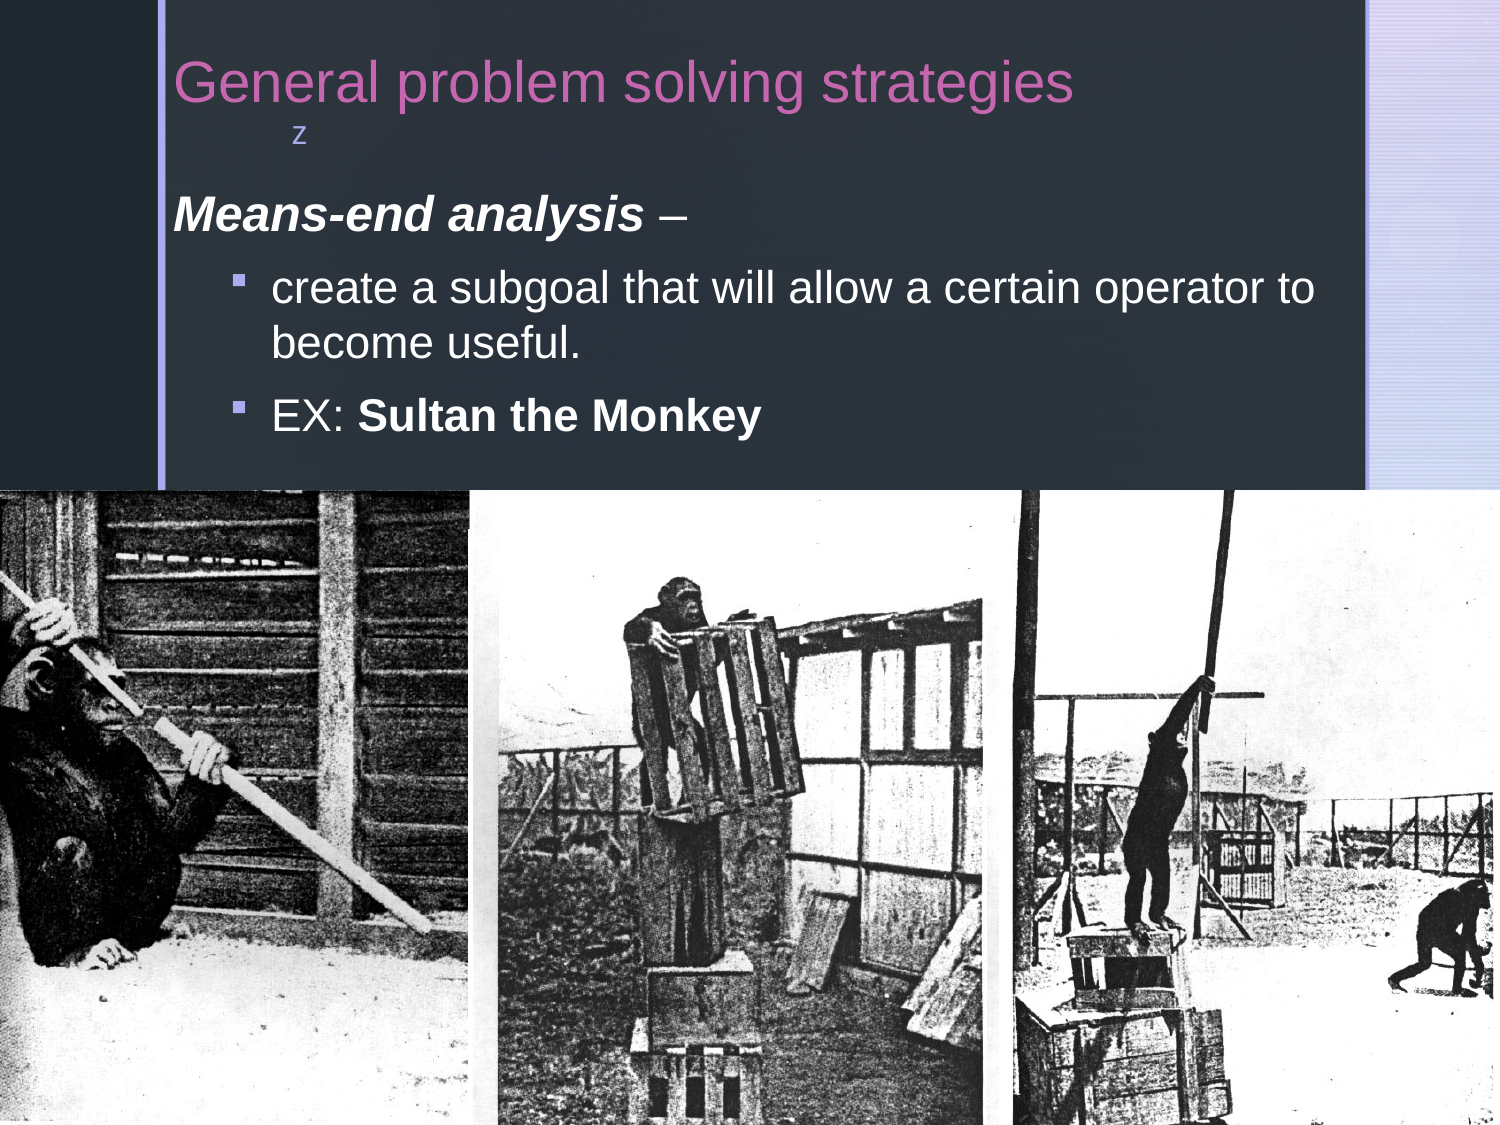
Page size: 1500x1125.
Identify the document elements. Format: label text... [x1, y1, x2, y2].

title General problem solving strategies [158, 45, 1425, 161]
list Means-end analysis – create a subgoal that will allow a certain operator to become useful. EX: Sultan the Monkey [158, 161, 1425, 490]
picture [0, 0, 1500, 1125]
